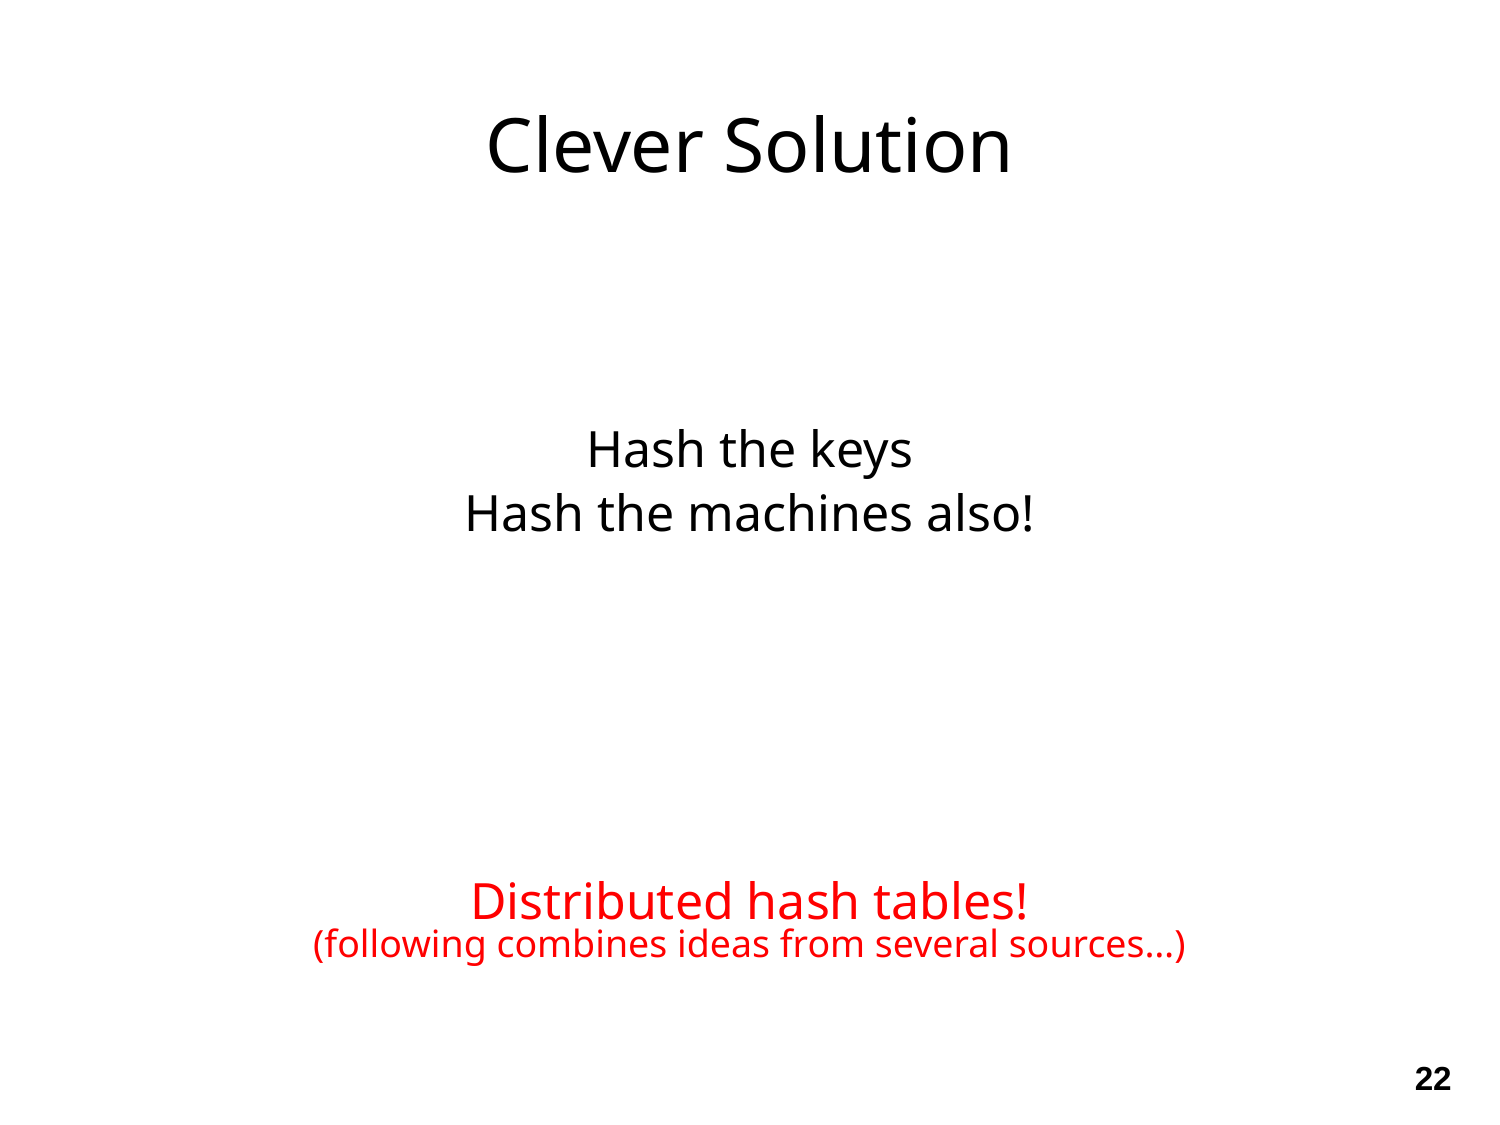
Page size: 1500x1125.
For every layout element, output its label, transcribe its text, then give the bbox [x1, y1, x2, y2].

text_box (following combines ideas from several sources…) [0, 912, 1500, 973]
text_box Hash the machines also! [0, 474, 1500, 549]
text_box Clever Solution [0, 90, 1500, 203]
text_box Distributed hash tables! [0, 862, 1500, 912]
slide_number 22 [1400, 1050, 1488, 1110]
text_box Hash the keys [0, 410, 1500, 474]
